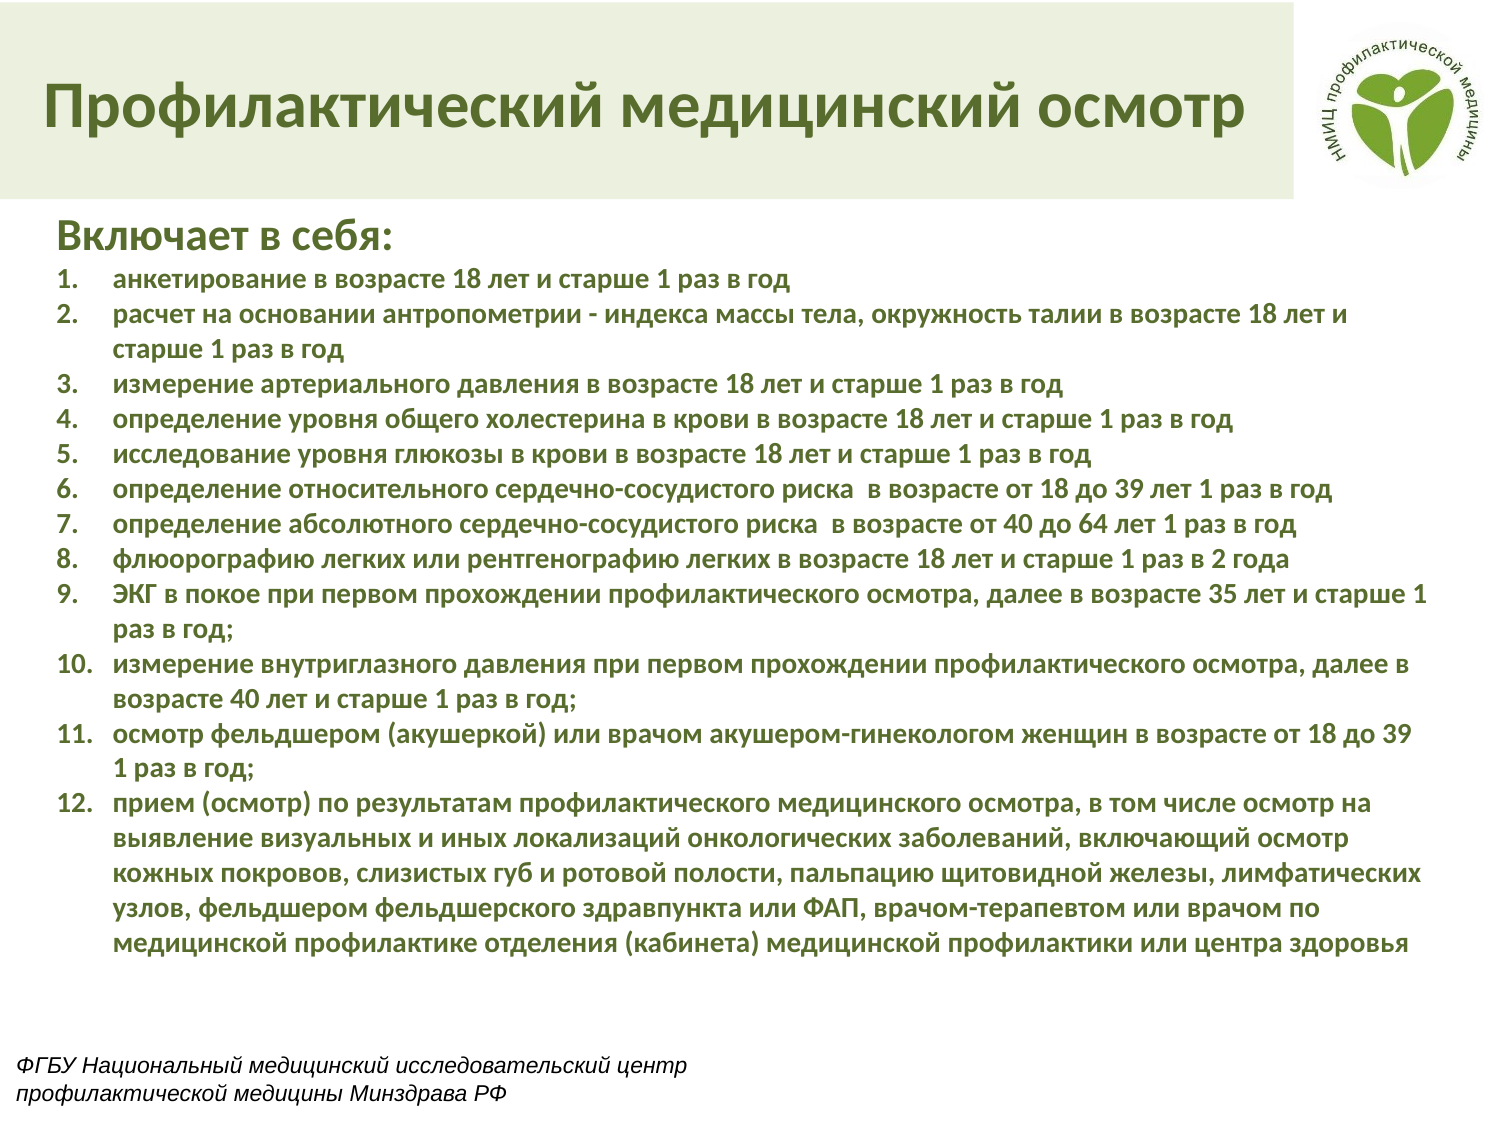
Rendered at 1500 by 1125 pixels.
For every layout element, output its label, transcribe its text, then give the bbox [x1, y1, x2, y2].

list Включает в себя: анкетирование в возрасте 18 лет и старше 1 раз в год расчет на основании антропометрии - индекса массы тела, окружность талии в возрасте 18 лет и старше 1 раз в год измерение артериального давления в возрасте 18 лет и старше 1 раз в год определение уровня общего холестерина в крови в возрасте 18 лет и старше 1 раз в год исследование уровня глюкозы в крови в возрасте 18 лет и старше 1 раз в год определение относительного сердечно-сосудистого риска в возрасте от 18 до 39 лет 1 раз в год определение абсолютного сердечно-сосудистого риска в возрасте от 40 до 64 лет 1 раз в год флюорографию легких или рентгенографию легких в возрасте 18 лет и старше 1 раз в 2 года ЭКГ в покое при первом прохождении профилактического осмотра, далее в возрасте 35 лет и старше 1 раз в год; измерение внутриглазного давления при первом прохождении профилактического осмотра, далее в возрасте 40 лет и старше 1 раз в год; осмотр фельдшером (акушеркой) или врачом акушером-гинекологом женщин в возрасте от 18 до 39 1 раз в год; прием (осмотр) по результатам профилактического медицинского осмотра, в том числе осмотр на выявление визуальных и иных локализаций онкологических заболеваний, включающий осмотр кожных покровов, слизистых губ и ротовой полости, пальпацию щитовидной железы, лимфатических узлов, фельдшером фельдшерского здравпункта или ФАП, врачом-терапевтом или врачом по медицинской профилактике отделения (кабинета) медицинской профилактики или центра здоровья [41, 196, 1447, 1047]
list Профилактический медицинский осмотр [0, 2, 1294, 200]
picture [1316, 22, 1484, 189]
